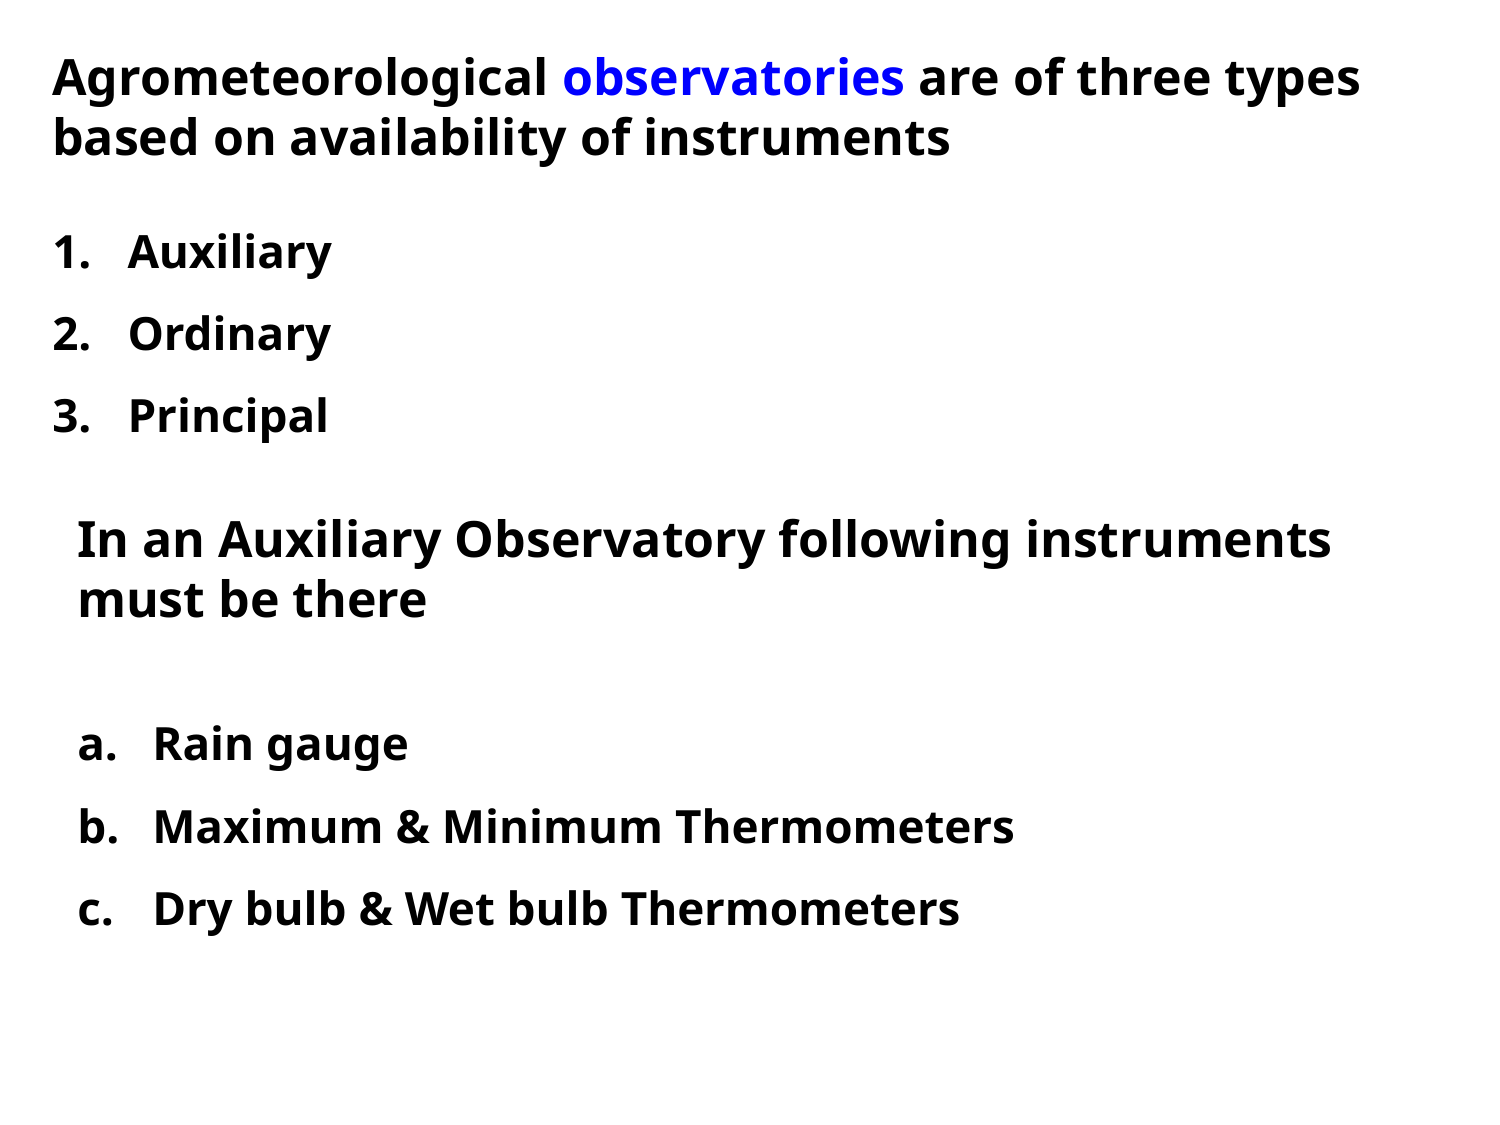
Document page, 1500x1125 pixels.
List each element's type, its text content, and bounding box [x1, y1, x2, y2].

text_box In an Auxiliary Observatory following instruments must be there Rain gauge Maximum & Minimum Thermometers Dry bulb & Wet bulb Thermometers [62, 499, 1463, 942]
text_box Agrometeorological observatories are of three types based on availability of instruments Auxiliary Ordinary Principal [37, 37, 1463, 450]
